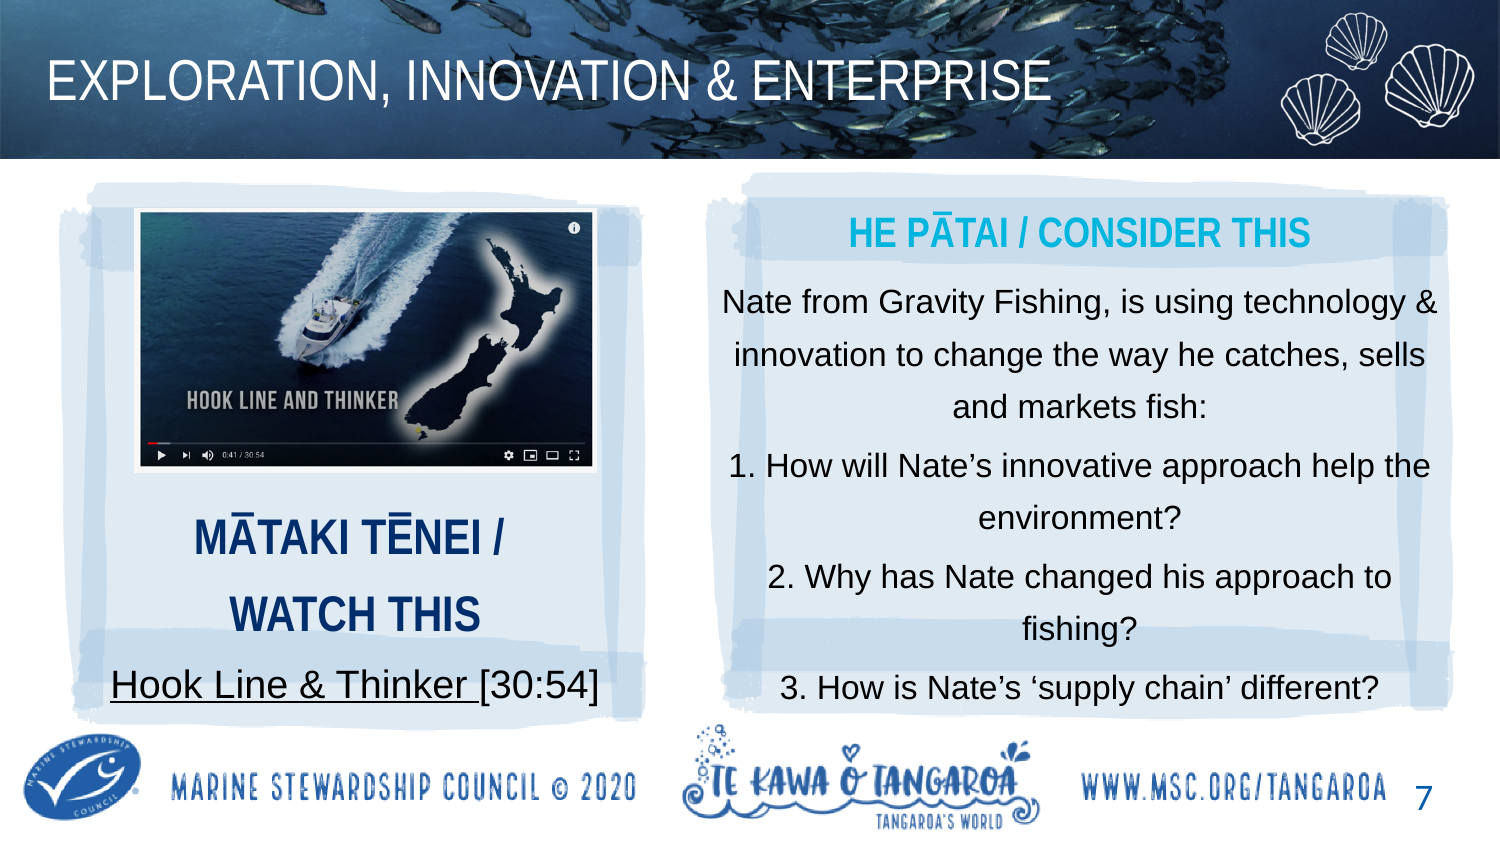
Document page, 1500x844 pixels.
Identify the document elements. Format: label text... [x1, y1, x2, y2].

title EXPLORATION, INNOVATION & ENTERPRISE [31, 15, 1296, 140]
picture [0, 0, 1500, 838]
